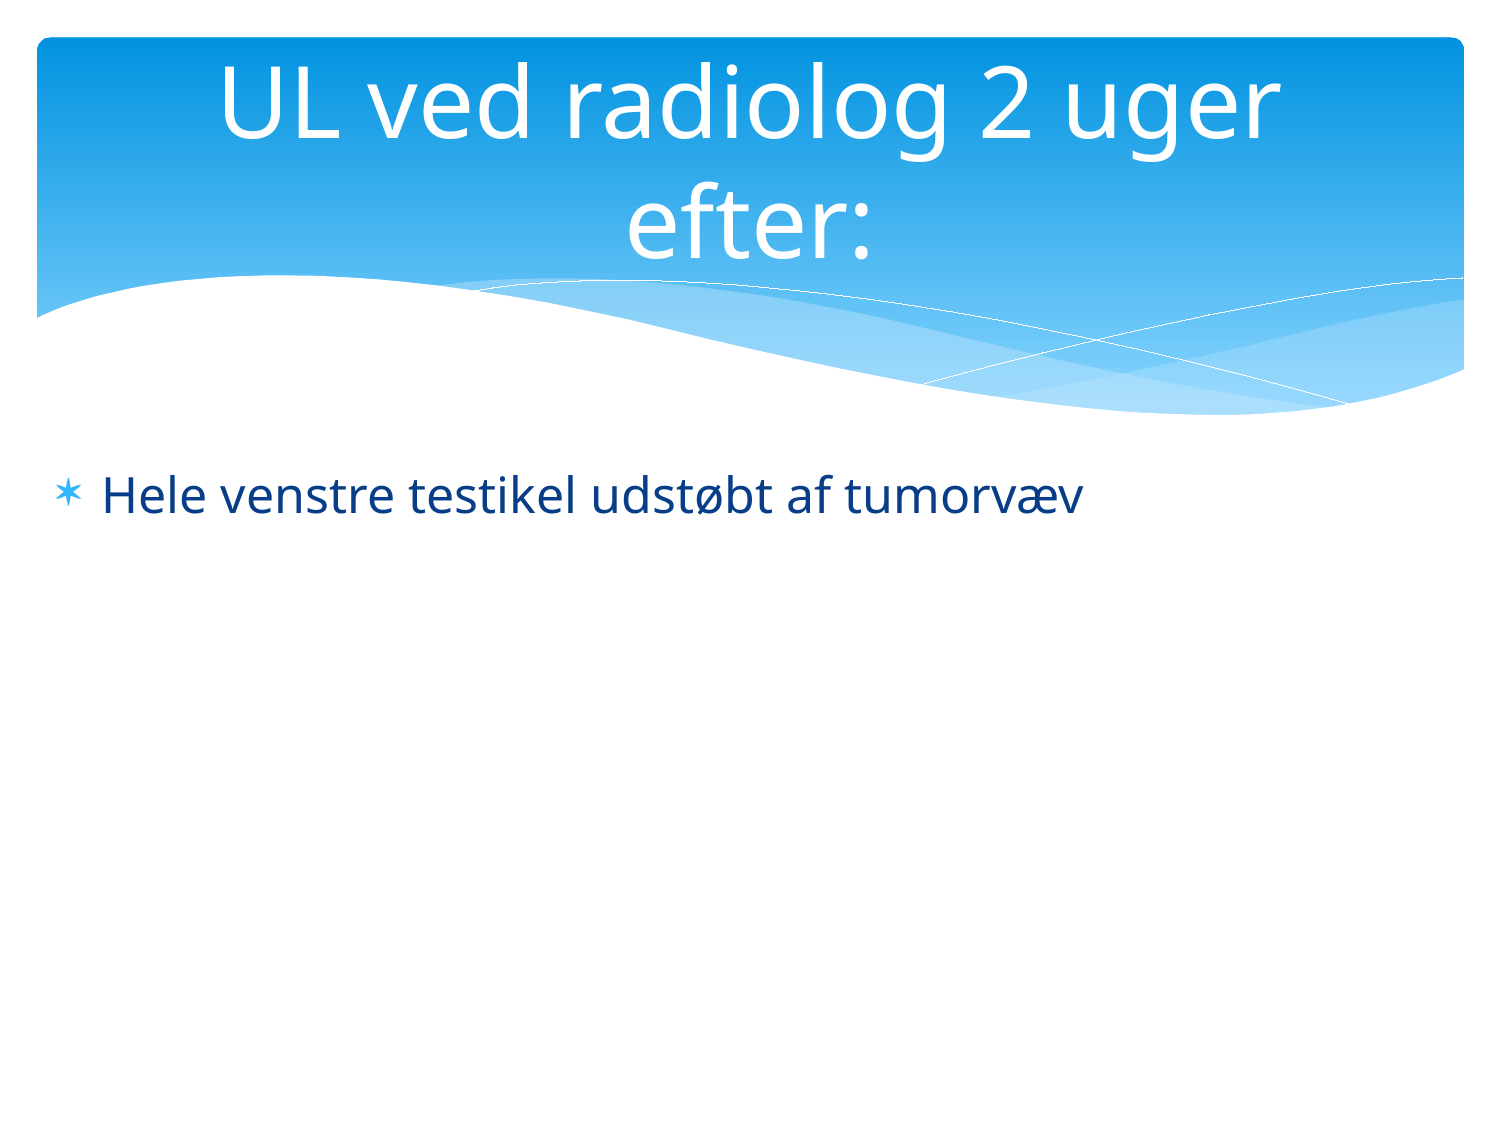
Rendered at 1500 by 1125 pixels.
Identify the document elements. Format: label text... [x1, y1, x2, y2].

title UL ved radiolog 2 uger efter: [75, 55, 1425, 261]
list Hele venstre testikel udstøbt af tumorvæv [41, 456, 1392, 613]
